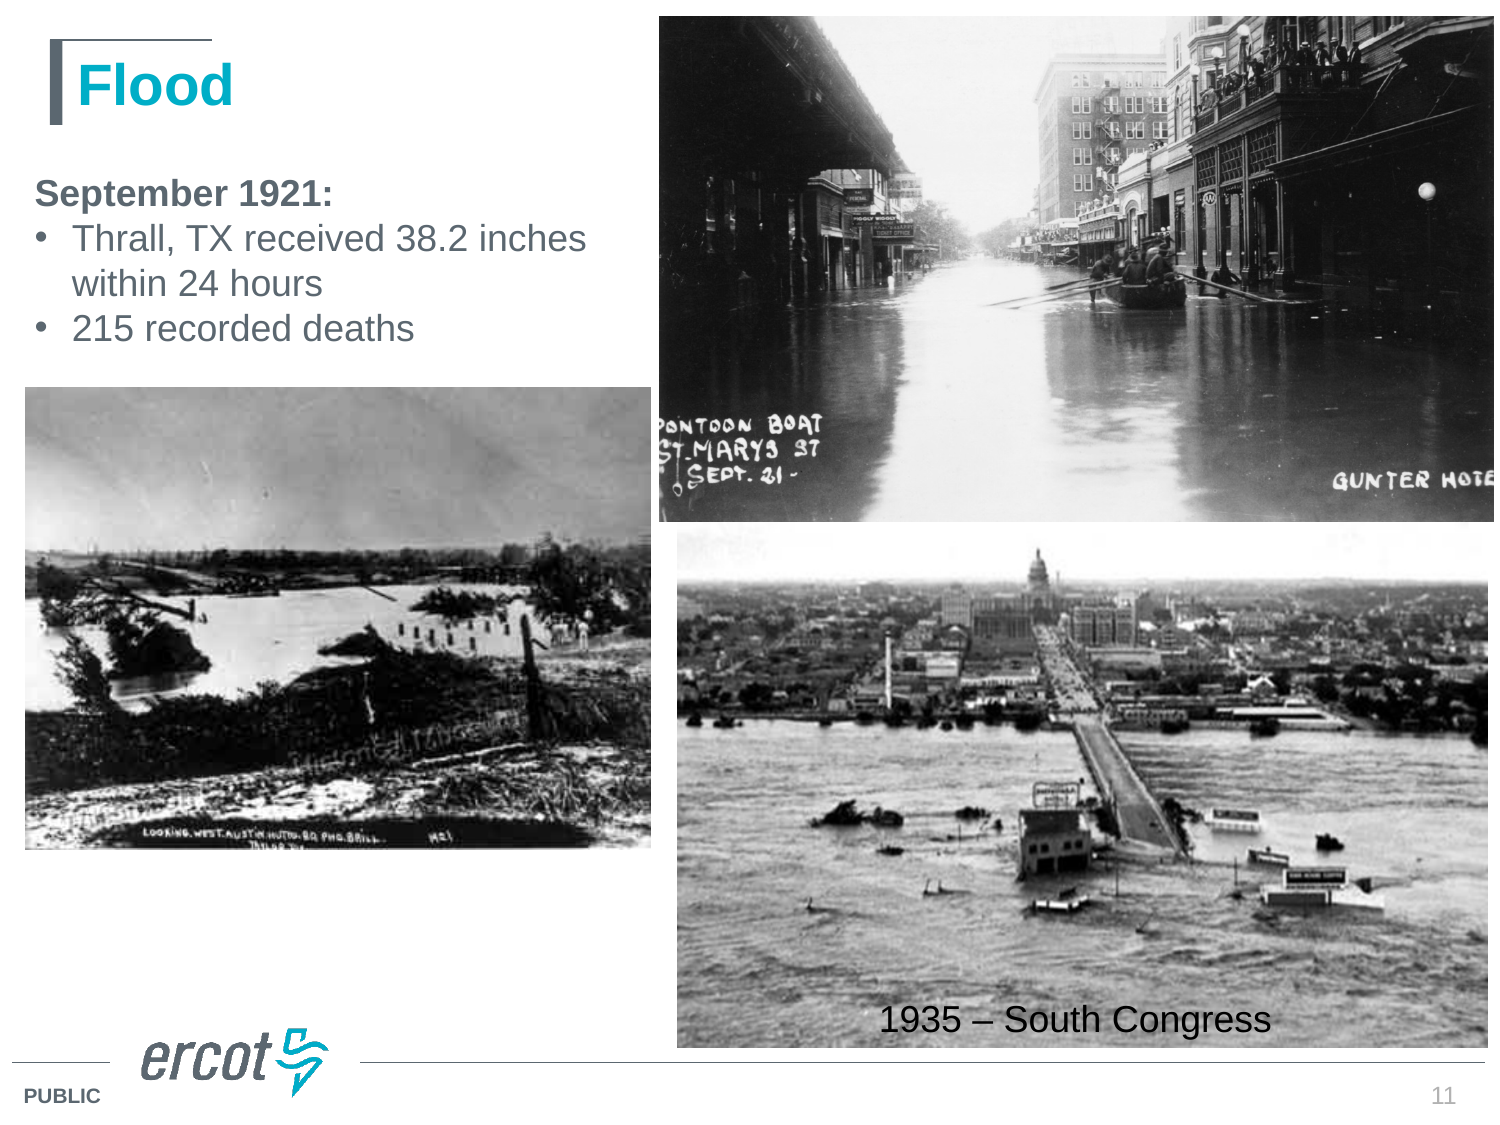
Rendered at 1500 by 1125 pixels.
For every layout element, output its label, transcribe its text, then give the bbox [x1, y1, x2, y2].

text_box September 1921: Thrall, TX received 38.2 inches within 24 hours 215 recorded deaths [19, 162, 624, 357]
picture [25, 387, 652, 851]
title Flood [62, 39, 654, 125]
picture [137, 1024, 332, 1100]
slide_number 11 [1400, 1076, 1488, 1113]
picture [659, 16, 1495, 1049]
